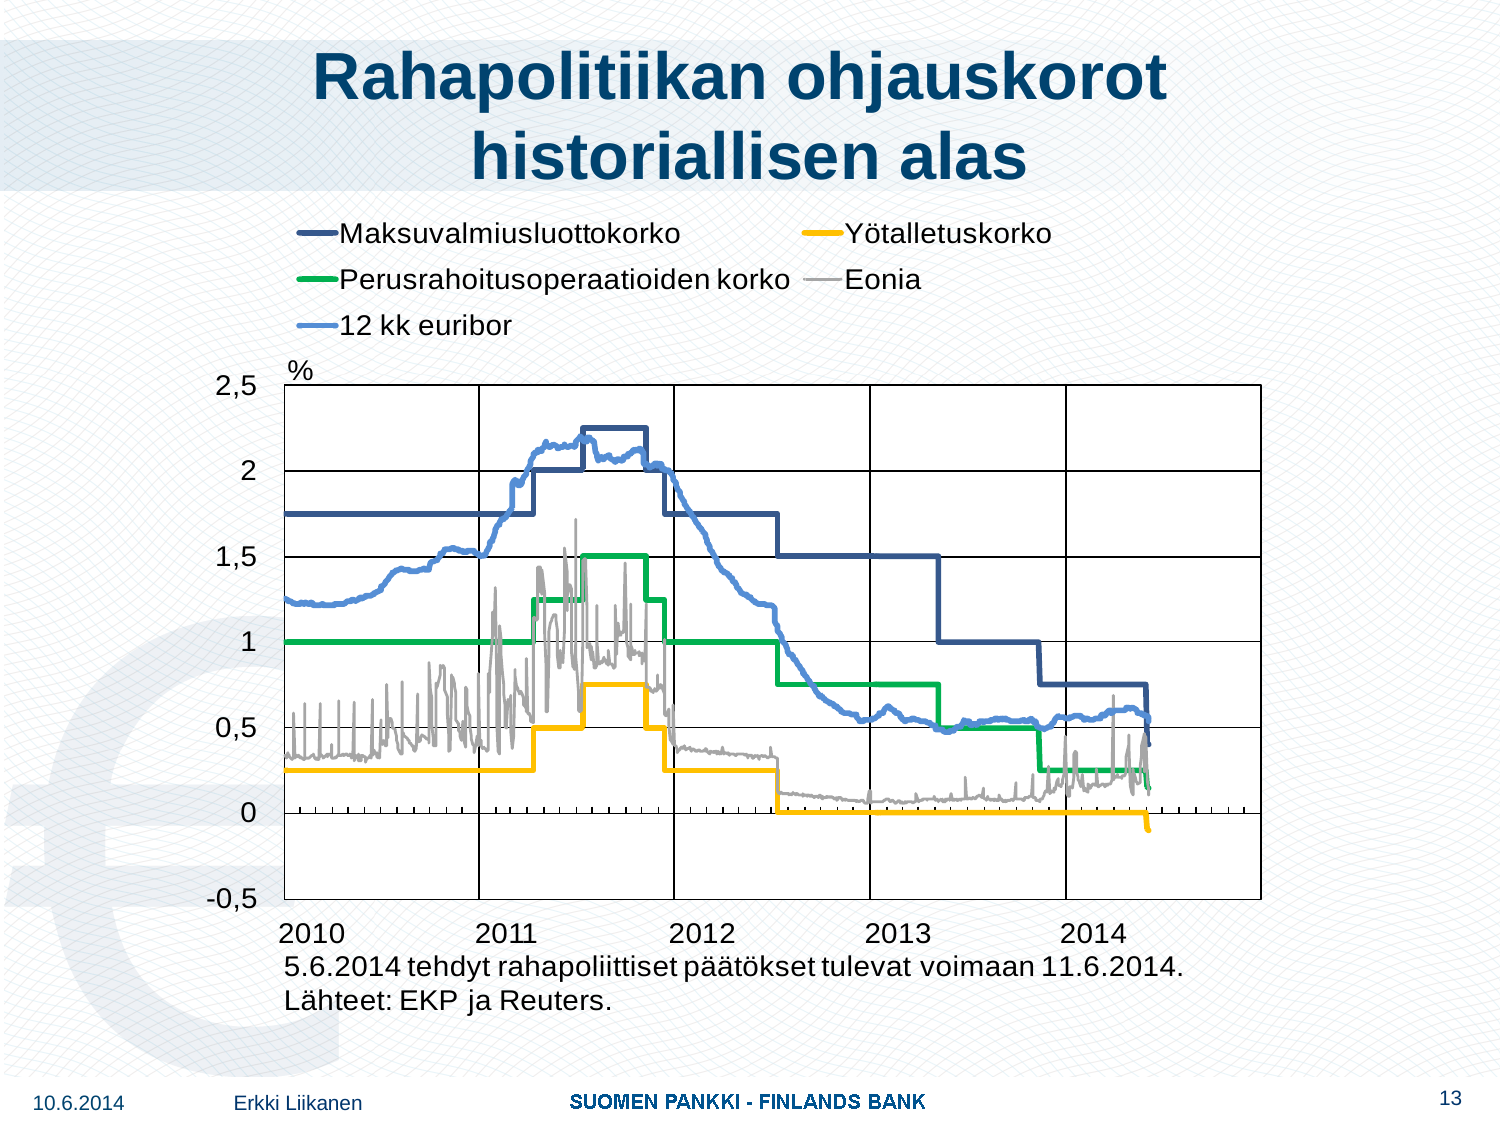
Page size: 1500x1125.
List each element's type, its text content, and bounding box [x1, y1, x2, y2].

slide_number 13 [1316, 1070, 1478, 1125]
title Rahapolitiikan ohjauskorot historiallisen alas [87, 18, 1413, 183]
footer Erkki Liikanen [218, 1074, 526, 1125]
picture [0, 0, 1500, 1125]
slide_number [17, 1074, 207, 1125]
